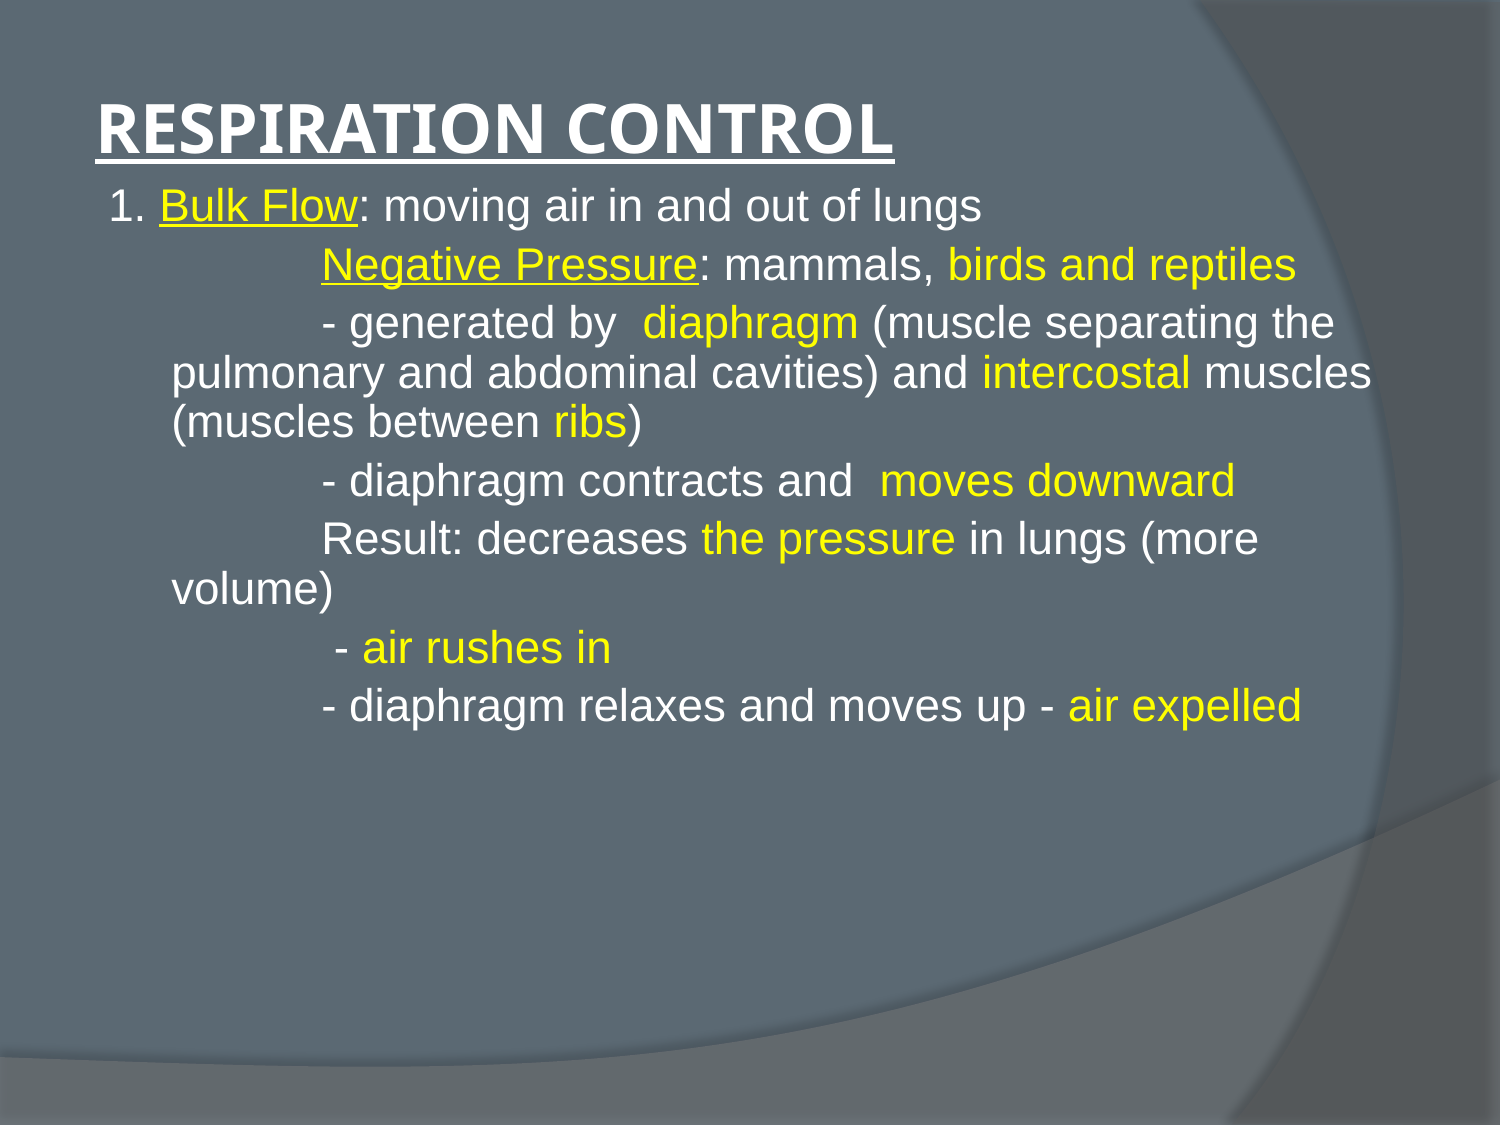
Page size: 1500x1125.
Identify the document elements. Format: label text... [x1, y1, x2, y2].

title RESPIRATION CONTROL [87, 77, 1425, 174]
list 1. Bulk Flow: moving air in and out of lungs Negative Pressure: mammals, birds and reptiles - generated by diaphragm (muscle separating the pulmonary and abdominal cavities) and intercostal muscles (muscles between ribs) - diaphragm contracts and moves downward Result: decreases the pressure in lungs (more volume) - air rushes in - diaphragm relaxes and moves up - air expelled [87, 174, 1425, 963]
